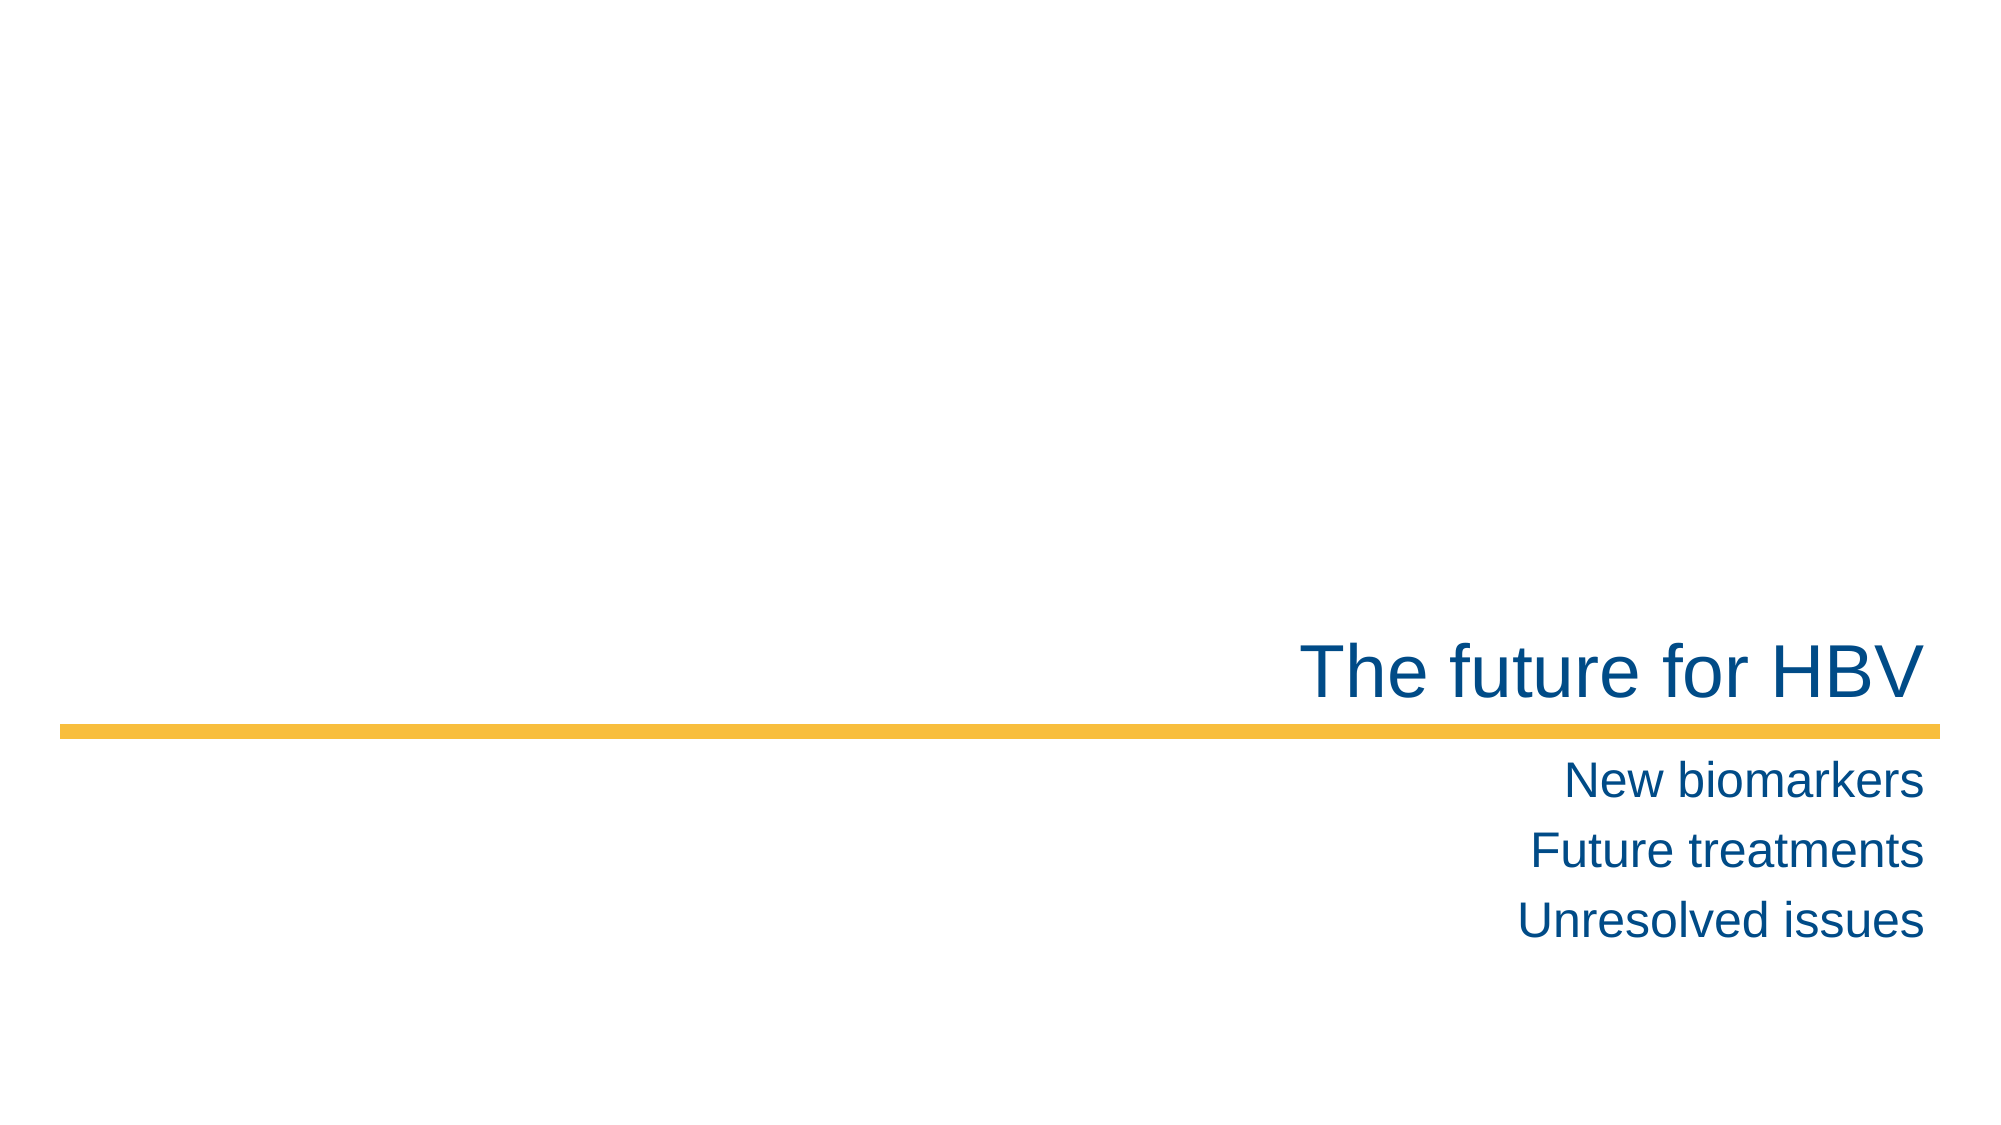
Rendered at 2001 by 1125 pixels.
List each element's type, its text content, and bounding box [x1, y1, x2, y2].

list New biomarkers Future treatments Unresolved issues [444, 739, 1940, 986]
title The future for HBV [81, 497, 1940, 721]
